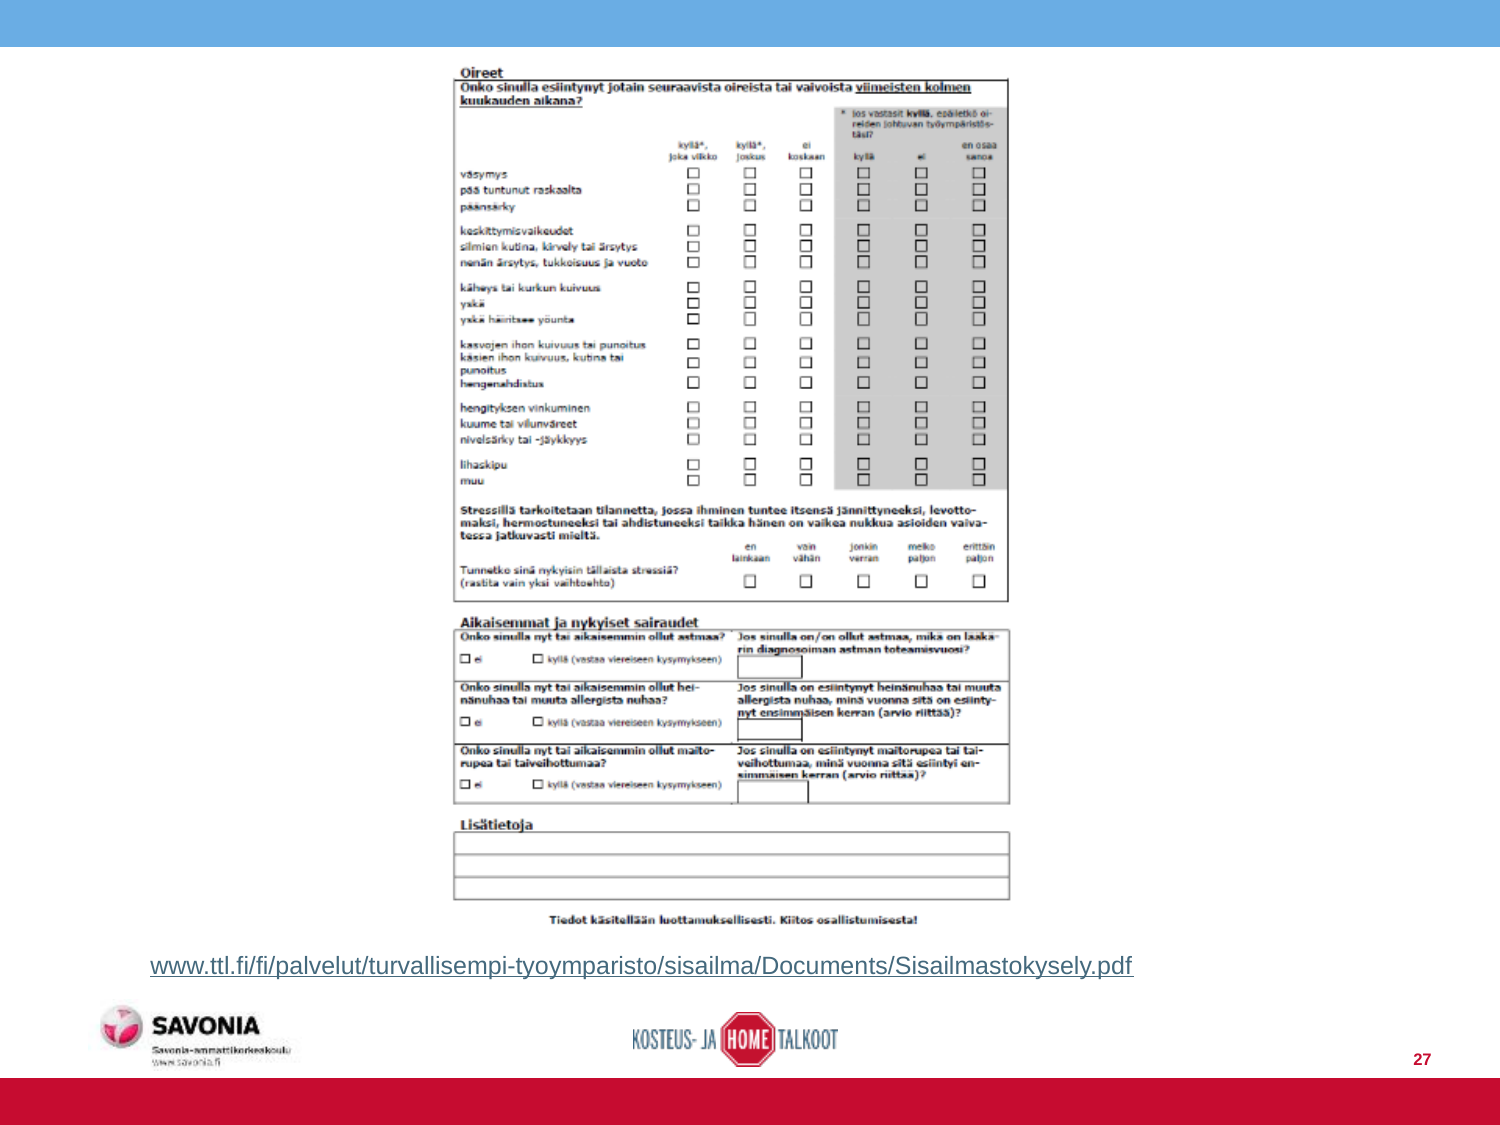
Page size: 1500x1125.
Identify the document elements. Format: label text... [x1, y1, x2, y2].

slide_number 27 [1364, 1016, 1447, 1077]
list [430, 61, 1034, 943]
picture [88, 999, 302, 1071]
picture [633, 1032, 838, 1067]
text_box www.ttl.fi/fi/palvelut/turvallisempi-tyoymparisto/sisailma/Documents/Sisailmastokysely.pdf [135, 942, 1305, 1032]
